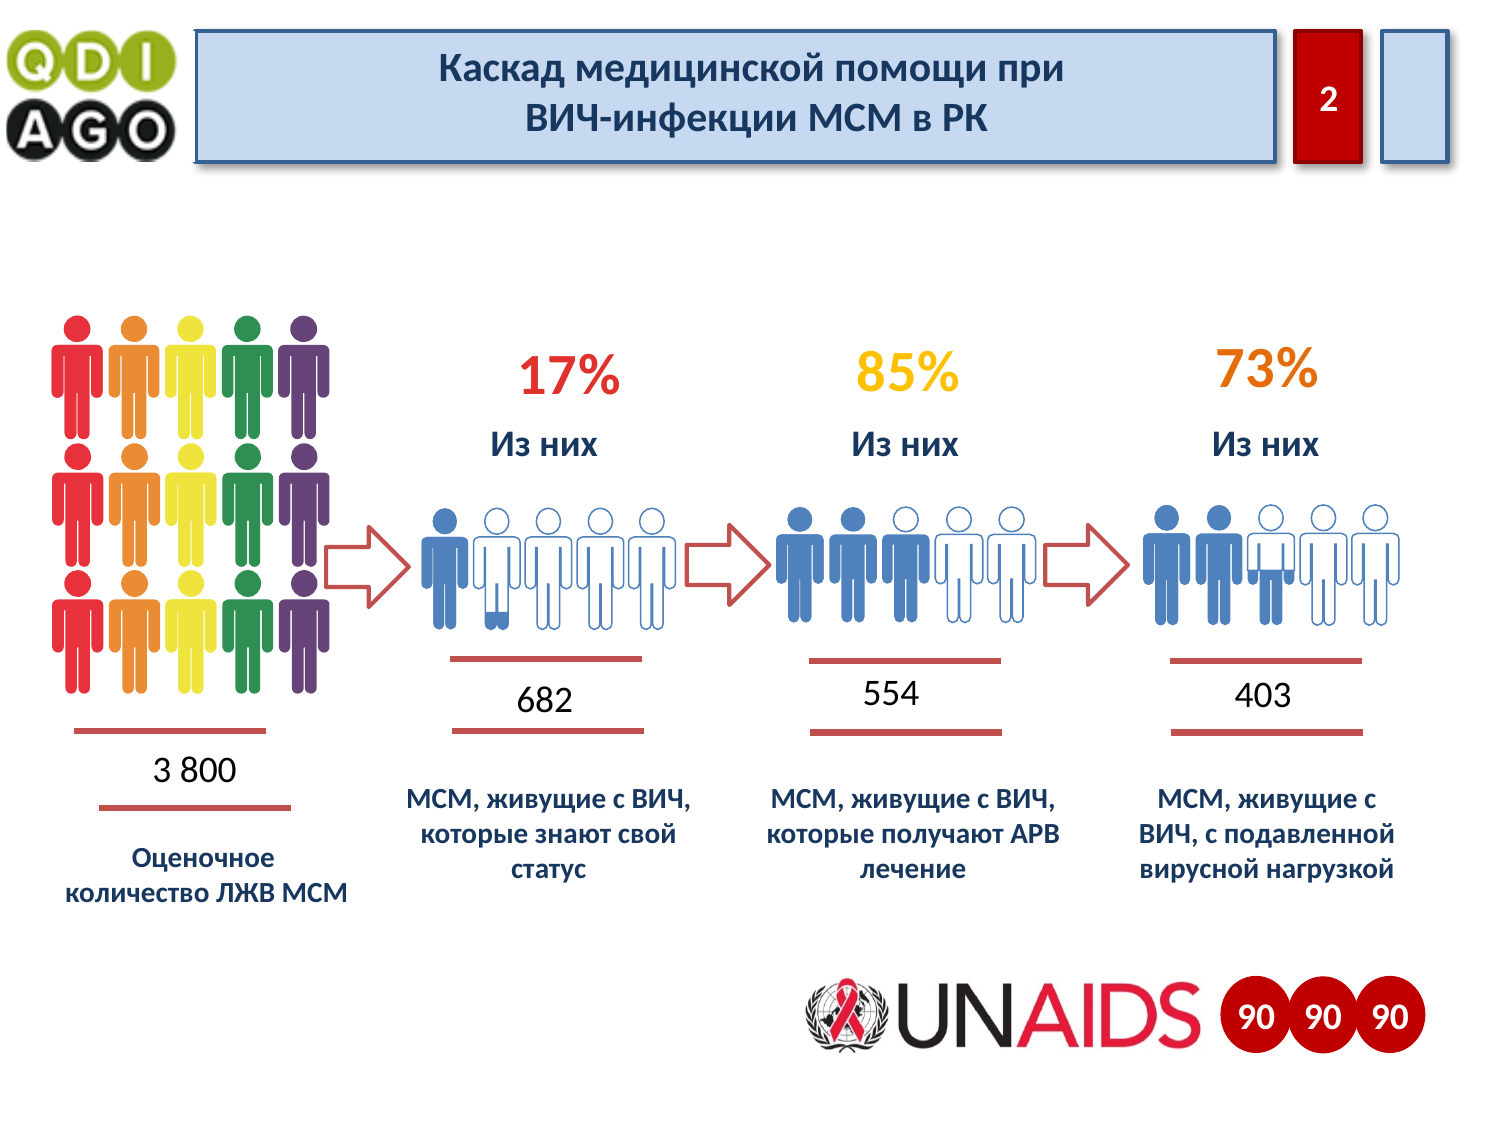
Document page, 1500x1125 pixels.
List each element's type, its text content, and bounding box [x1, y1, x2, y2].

text_box 3 800 [137, 737, 288, 798]
text_box 90 [1352, 973, 1428, 1056]
text_box 554 [797, 660, 985, 721]
picture [797, 974, 1207, 1054]
picture [1142, 503, 1401, 627]
text_box 17% [502, 328, 637, 414]
picture [775, 505, 1037, 624]
text_box 85% [841, 325, 976, 411]
picture [50, 315, 330, 694]
picture [420, 506, 677, 631]
text_box Из них [475, 411, 613, 472]
text_box [335, 525, 411, 609]
text_box [684, 522, 770, 607]
text_box МСМ, живущие с ВИЧ, которые получают АРВ лечение [750, 771, 1077, 892]
text_box Из них [1197, 411, 1335, 472]
text_box 682 [451, 667, 638, 727]
text_box 403 [1169, 667, 1357, 723]
text_box Оценочное количество ЛЖВ МСМ [41, 830, 372, 916]
text_box 73% [1200, 321, 1334, 407]
text_box Из них [836, 411, 974, 472]
text_box МСМ, живущие с ВИЧ, с подавленной вирусной нагрузкой [1114, 771, 1420, 892]
text_box МСМ, живущие с ВИЧ, которые знают свой статус [377, 771, 721, 892]
text_box 90 [1285, 974, 1356, 1056]
text_box 90 [1218, 973, 1290, 1056]
text_box [1043, 522, 1131, 607]
picture [6, 30, 196, 163]
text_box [196, 30, 1448, 163]
